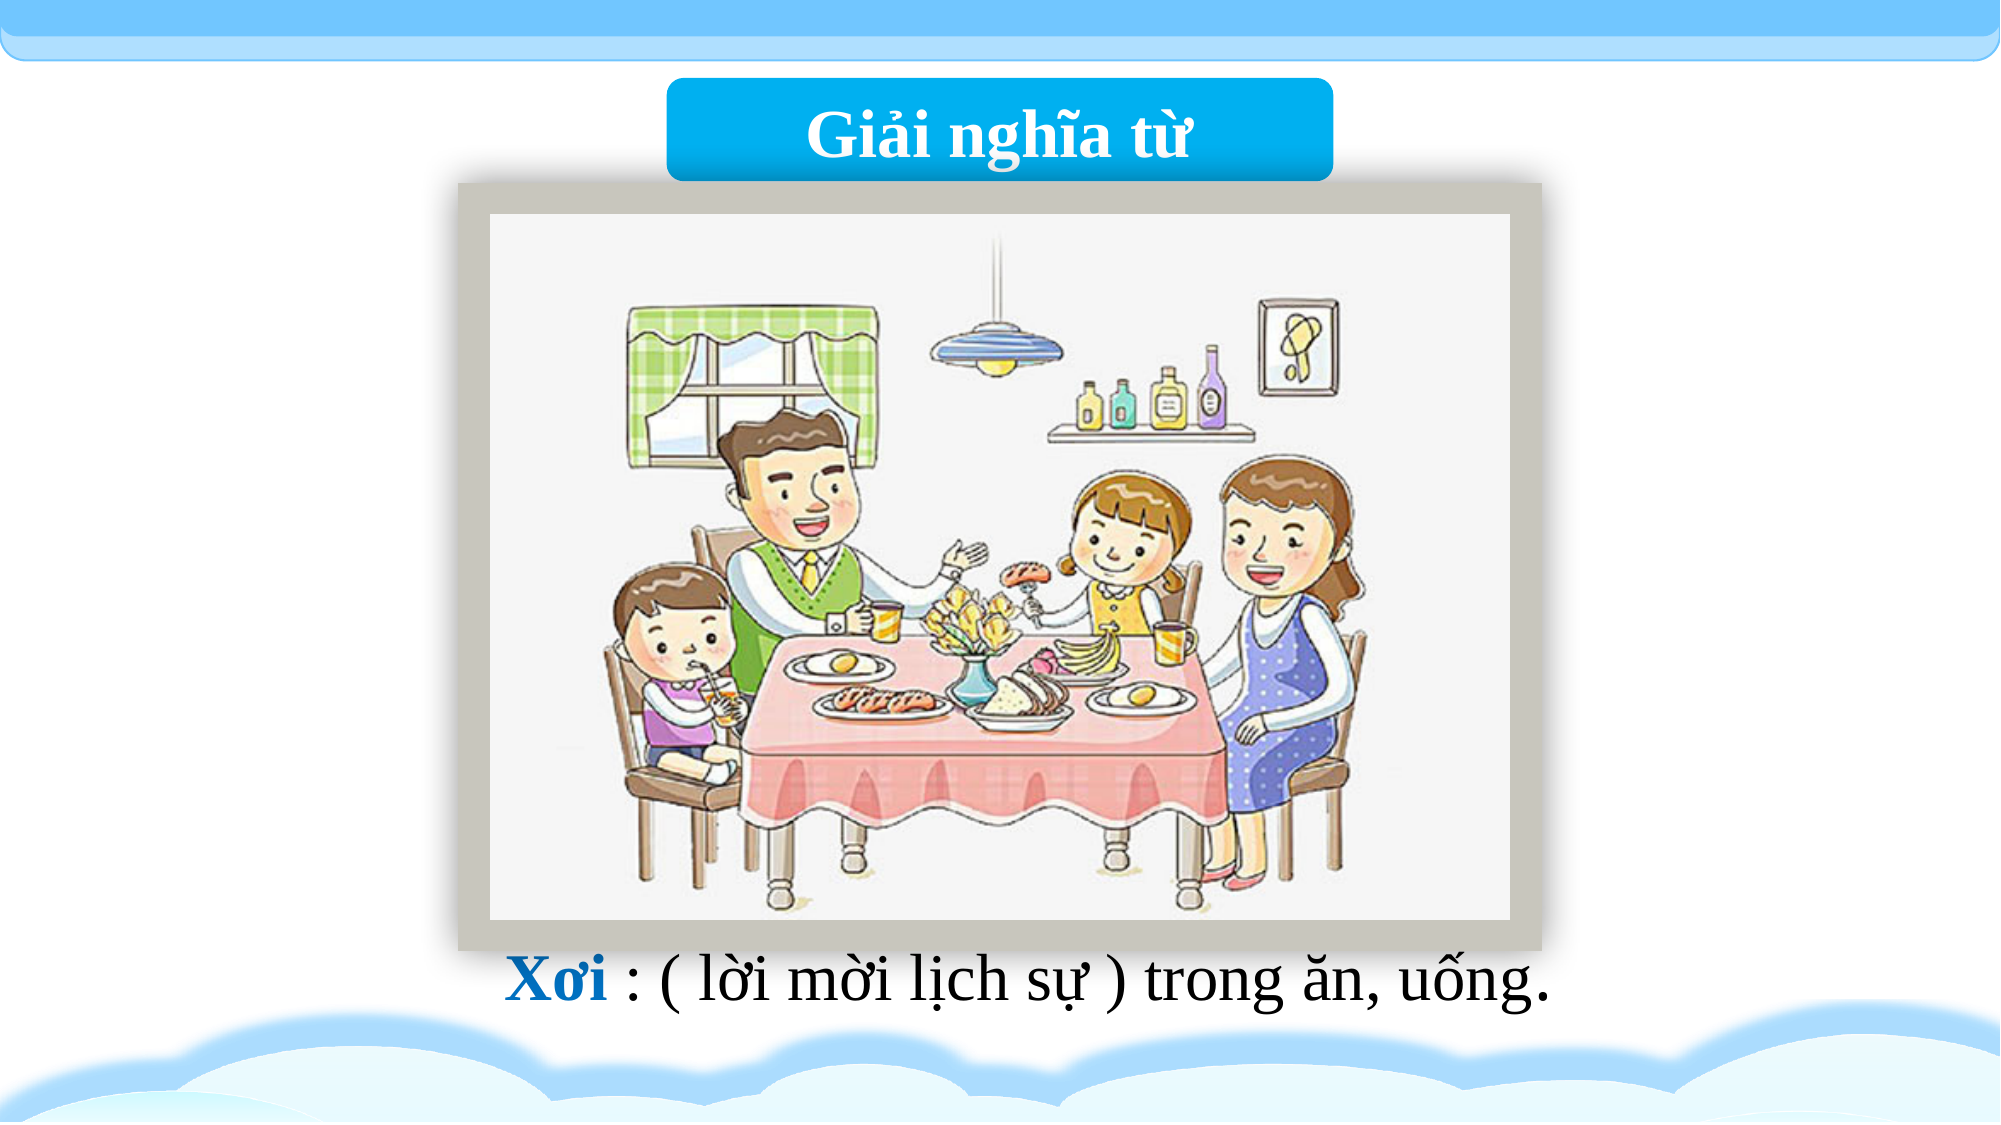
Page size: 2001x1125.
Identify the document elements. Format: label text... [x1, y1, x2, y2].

text_box Giải nghĩa từ [665, 76, 1335, 155]
picture [489, 213, 1511, 921]
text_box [0, 0, 2000, 61]
text_box Xơi : ( lời mời lịch sự ) trong ăn, uống. [489, 926, 1681, 999]
picture [0, 999, 2000, 1122]
